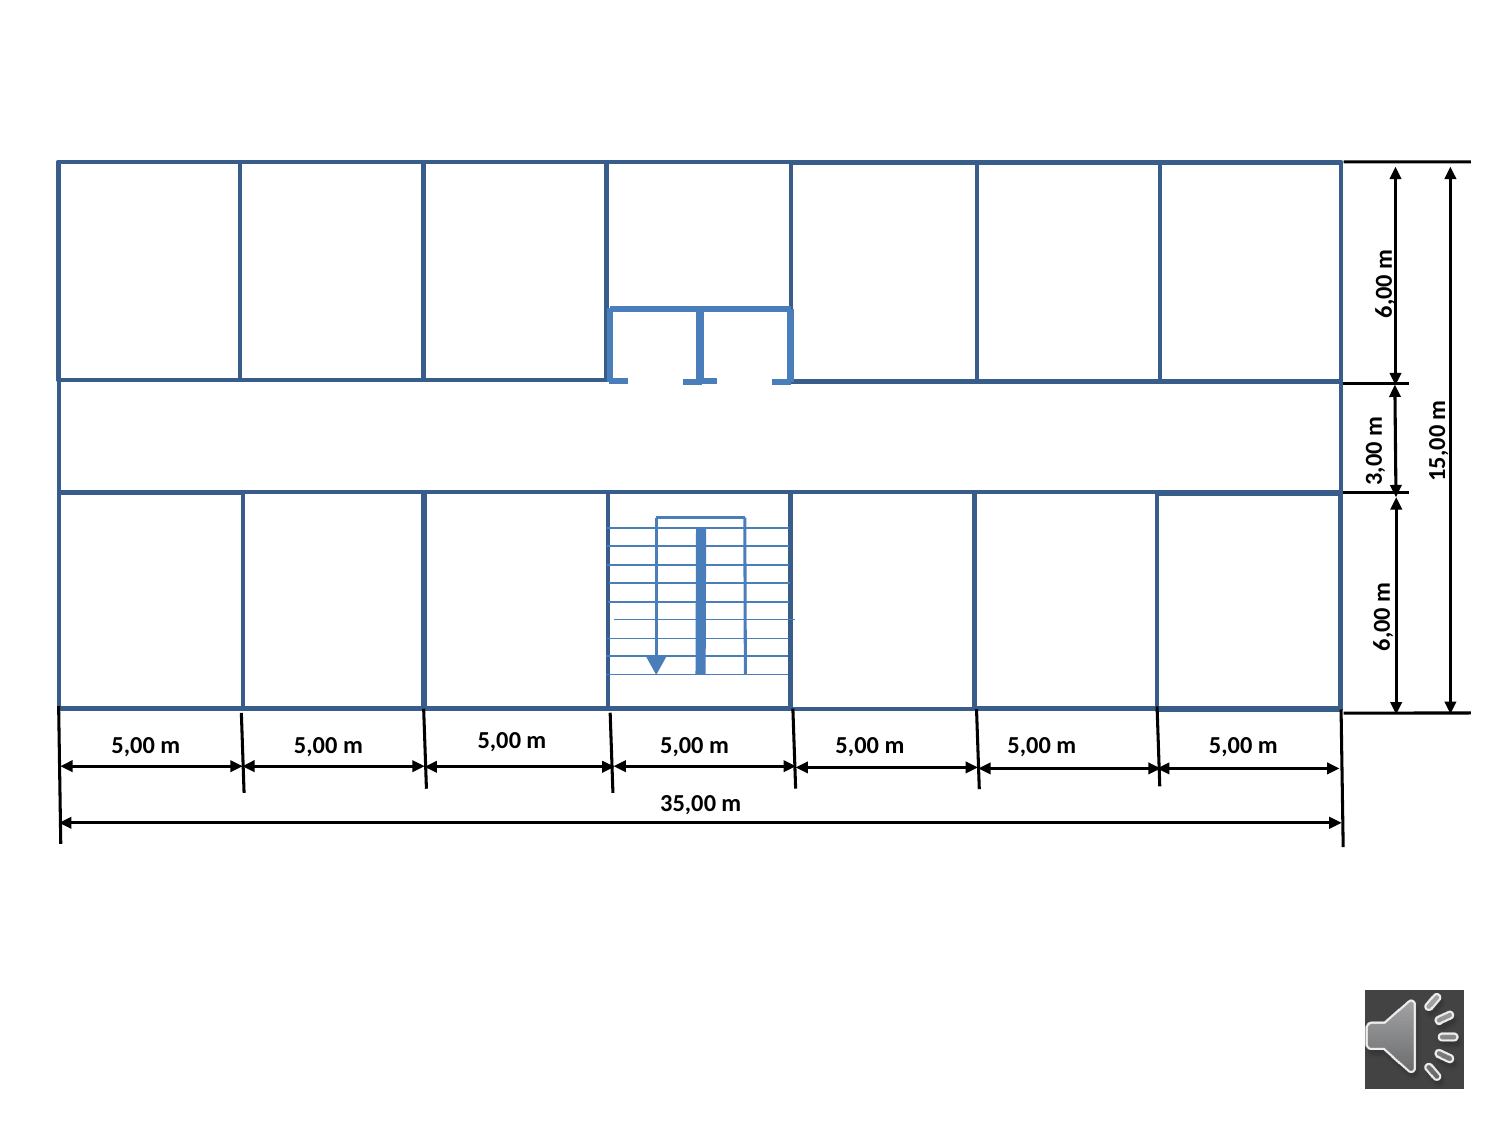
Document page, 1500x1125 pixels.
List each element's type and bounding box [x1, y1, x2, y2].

text_box [1364, 989, 1465, 1090]
picture [52, 160, 1482, 946]
